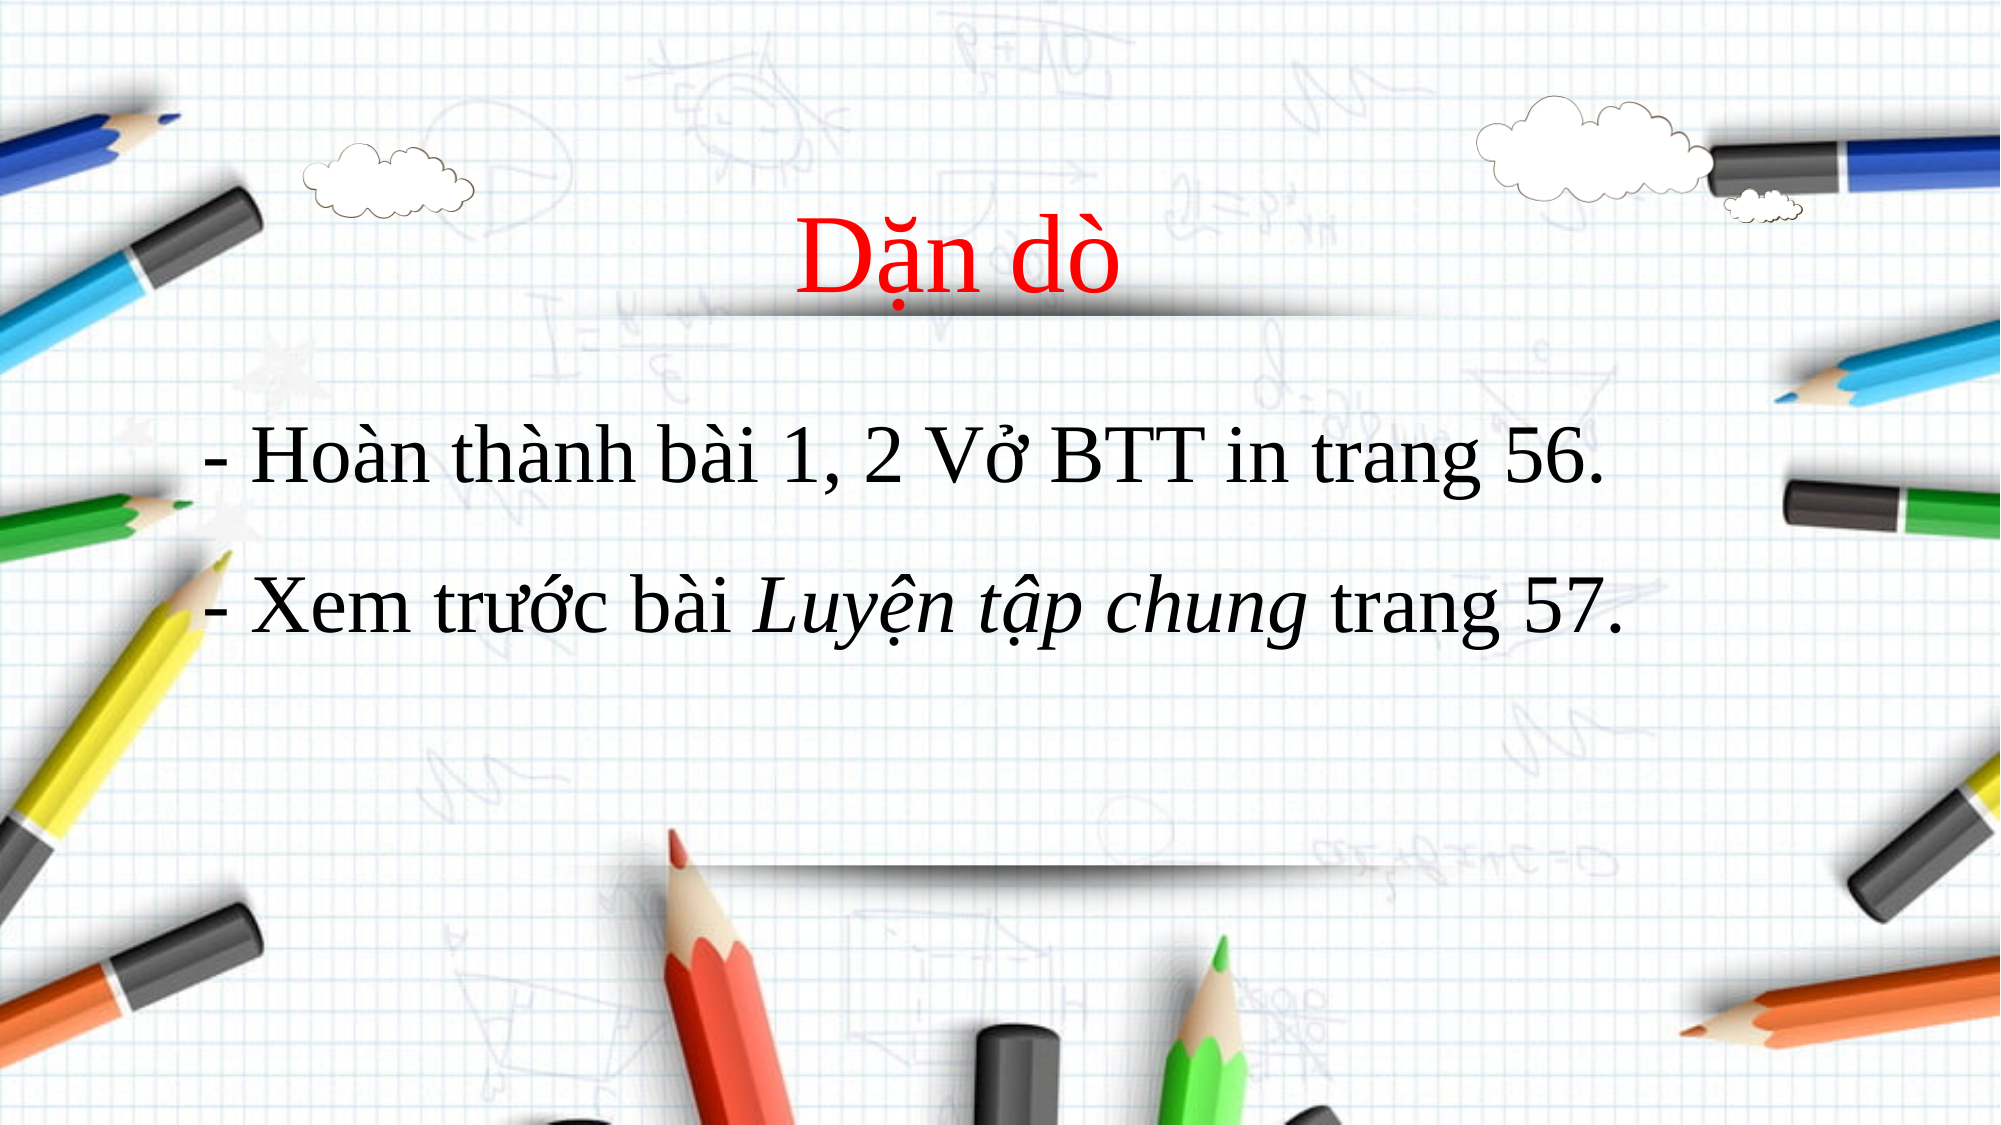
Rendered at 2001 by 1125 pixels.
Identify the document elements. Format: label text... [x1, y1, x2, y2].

text_box - Hoàn thành bài 1, 2 Vở BTT in trang 56. - Xem trước bài Luyện tập chung trang 57. [191, 343, 971, 655]
picture [1967, 335, 2000, 343]
text_box Dặn dò [272, 173, 971, 321]
text_box - Hoàn thành bài 1, 2 Vở BTT in trang 56. - Xem trước bài Luyện tập chung trang 57. [1029, 343, 2000, 655]
text_box Dặn dò [1029, 173, 1645, 321]
picture [0, 0, 2000, 1125]
